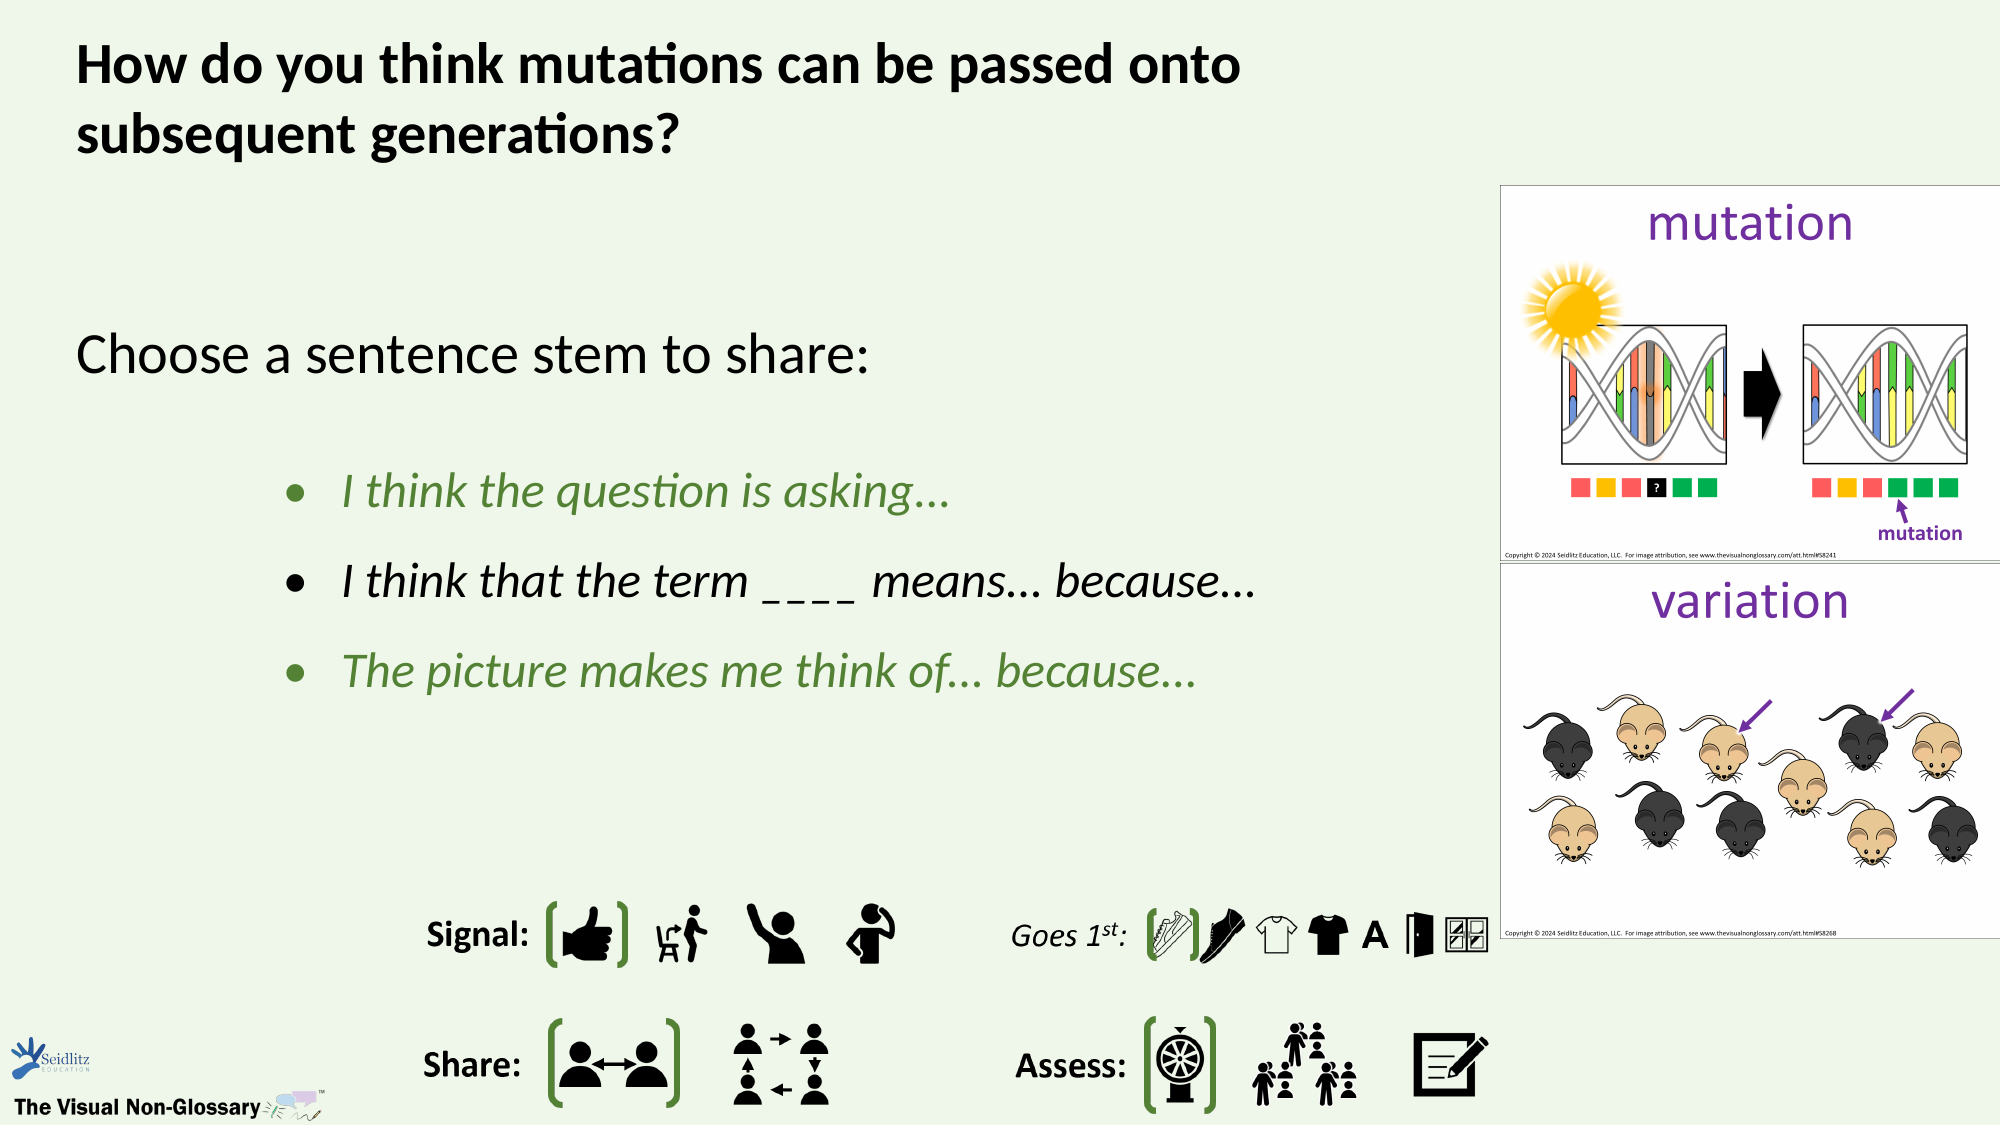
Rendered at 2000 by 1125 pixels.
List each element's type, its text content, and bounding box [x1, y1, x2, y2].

picture [1499, 563, 2000, 940]
text_box Choose a sentence stem to share: [61, 307, 1479, 393]
text_box How do you think mutations can be passed onto subsequent generations? [61, 17, 1479, 173]
picture [400, 899, 1489, 1114]
picture [1499, 185, 2000, 562]
text_box • I think the question is asking... • I think that the term ____ means... because... • The picture makes me think of... because... [267, 374, 1273, 705]
picture [0, 1034, 328, 1125]
